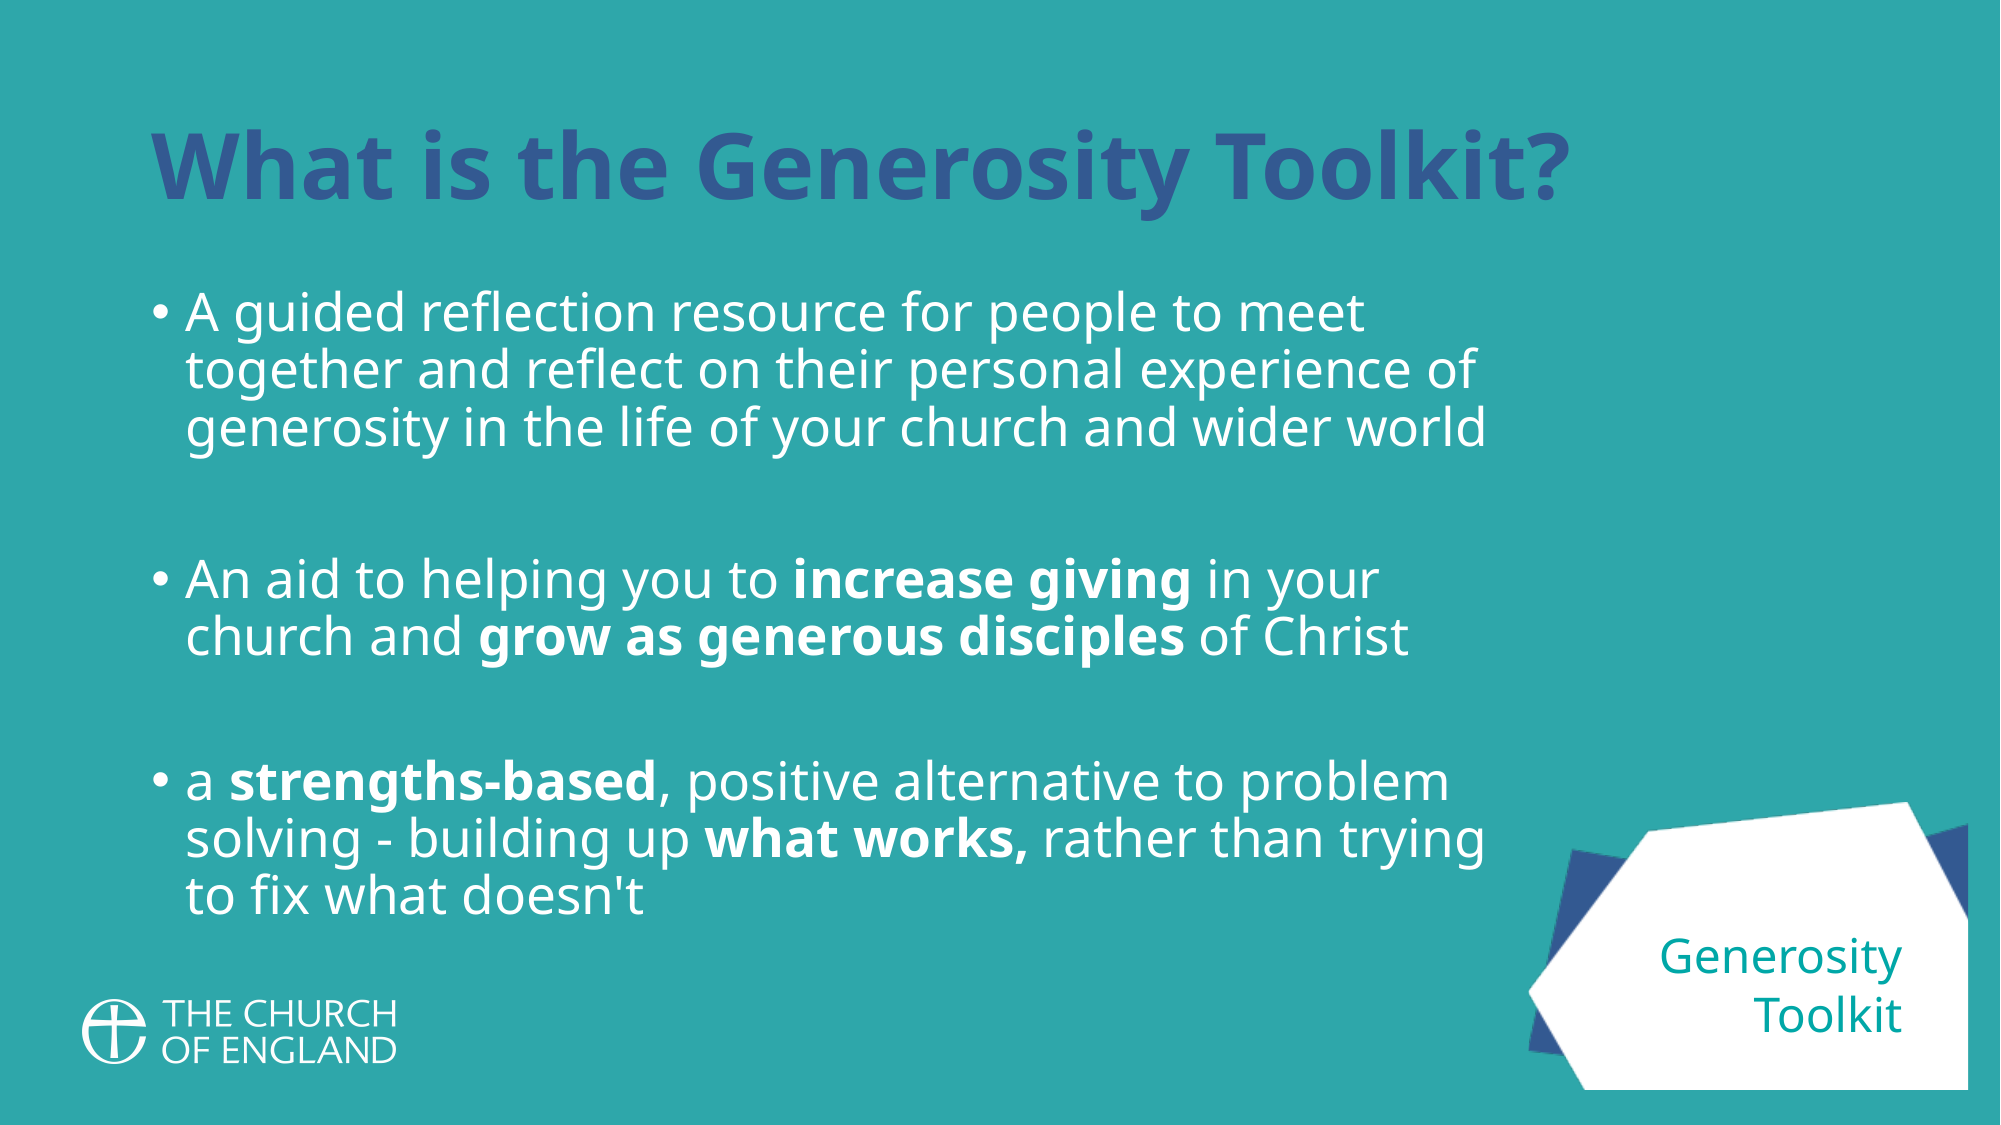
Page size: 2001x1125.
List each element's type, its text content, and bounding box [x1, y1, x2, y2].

list A guided reflection resource for people to meet together and reflect on their personal experience of generosity in the life of your church and wider world An aid to helping you to increase giving in your church and grow as generous disciples of Christ a strengths-based, positive alternative to problem solving - building up what works, rather than trying to fix what doesn't [136, 278, 1506, 941]
picture [82, 999, 396, 1064]
title What is the Generosity Toolkit? [136, 61, 1839, 279]
